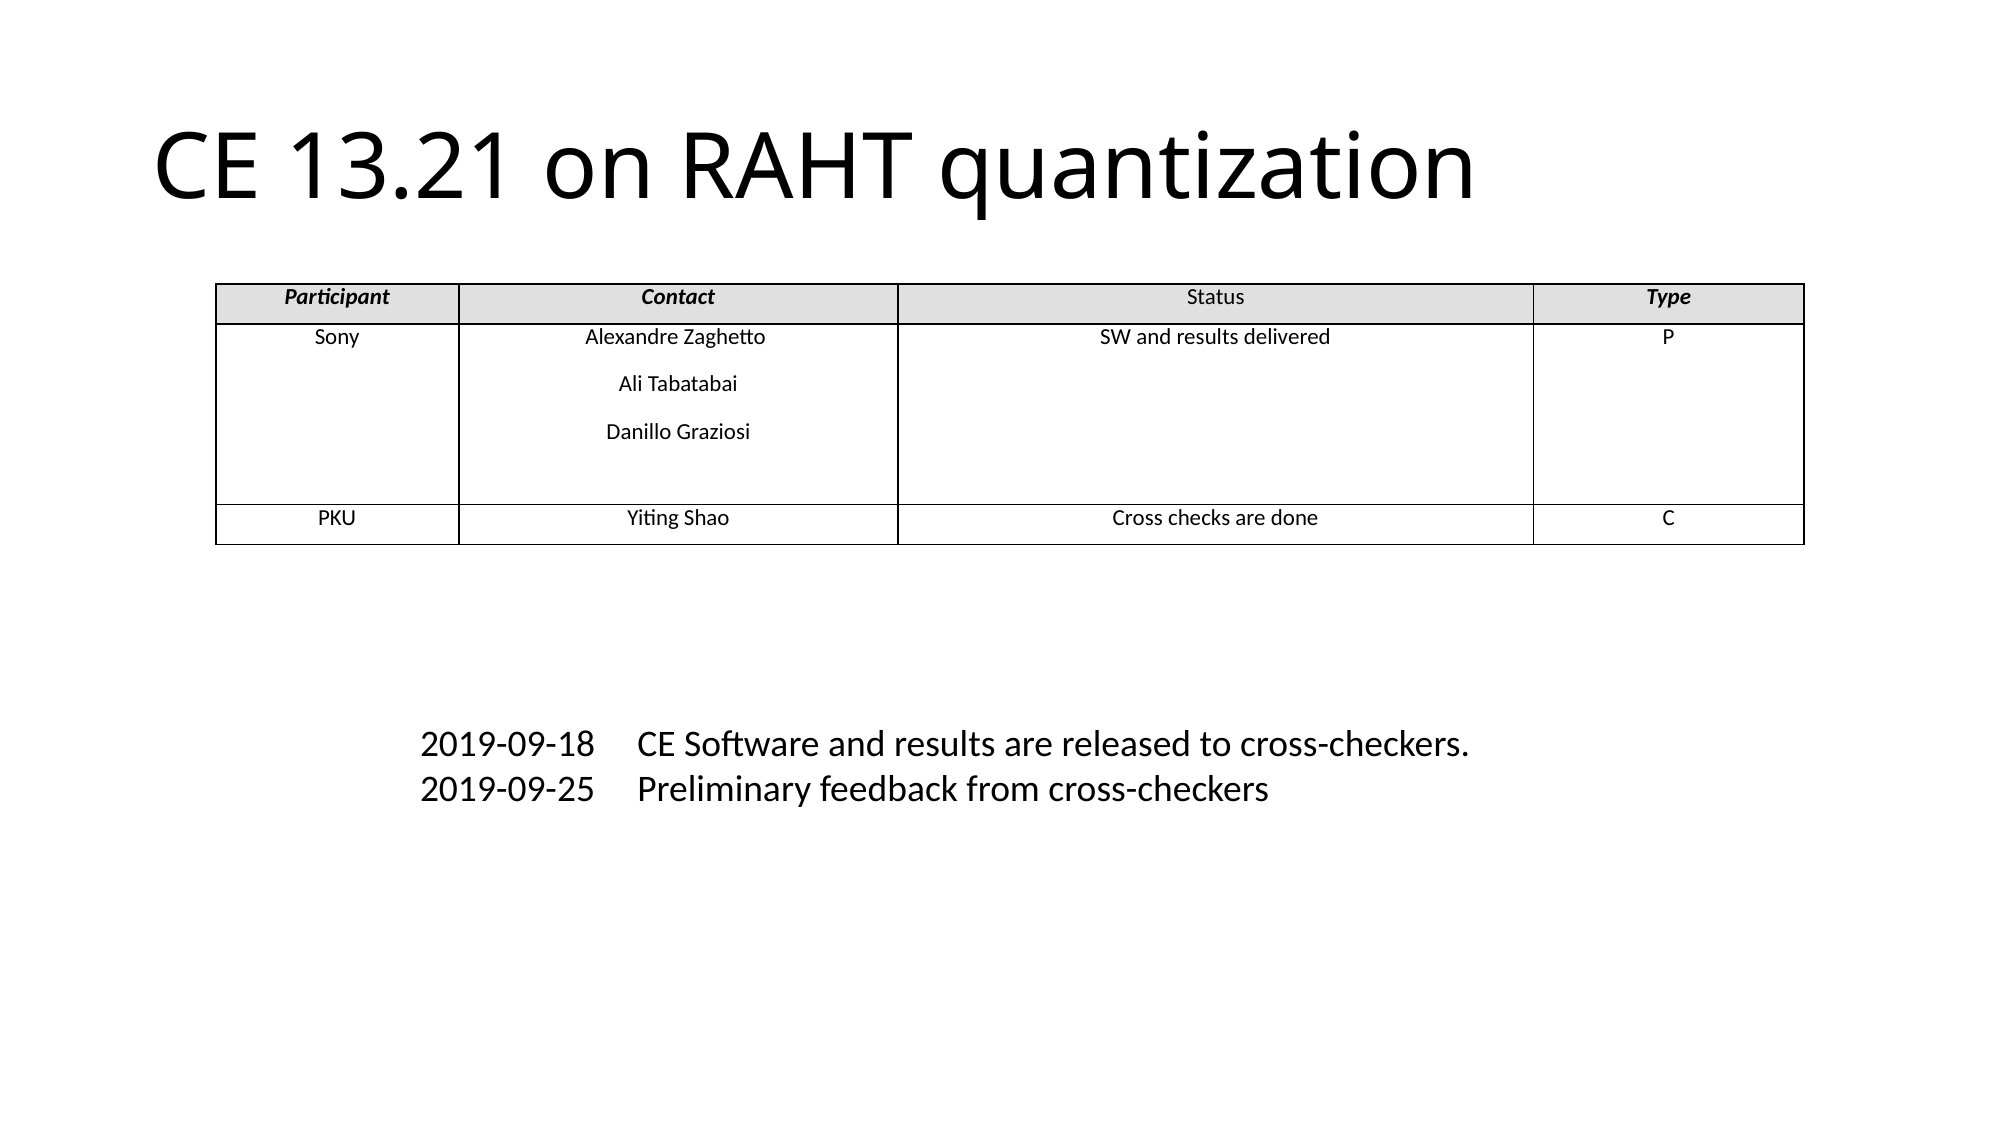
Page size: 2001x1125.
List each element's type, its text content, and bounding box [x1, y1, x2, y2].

table_cell PKU [217, 505, 458, 544]
table_header Contact [460, 285, 897, 323]
table_header Participant [217, 285, 458, 323]
title CE 13.21 on RAHT quantization [137, 59, 1863, 278]
table_header Type [1534, 285, 1803, 323]
table_cell C [1534, 505, 1803, 544]
table_cell Sony [217, 325, 458, 504]
text_box 2019-09-18 CE Software and results are released to cross-checkers. 2019-09-25 Preliminary feedback from cross-checkers [405, 711, 1487, 816]
table_header Status [899, 285, 1533, 323]
table_cell Cross checks are done [899, 505, 1533, 544]
table_cell SW and results delivered [899, 325, 1533, 504]
table_cell P [1534, 325, 1803, 504]
table_cell Yiting Shao [460, 505, 897, 544]
table_cell Alexandre Zaghetto Ali Tabatabai Danillo Graziosi [460, 325, 897, 504]
